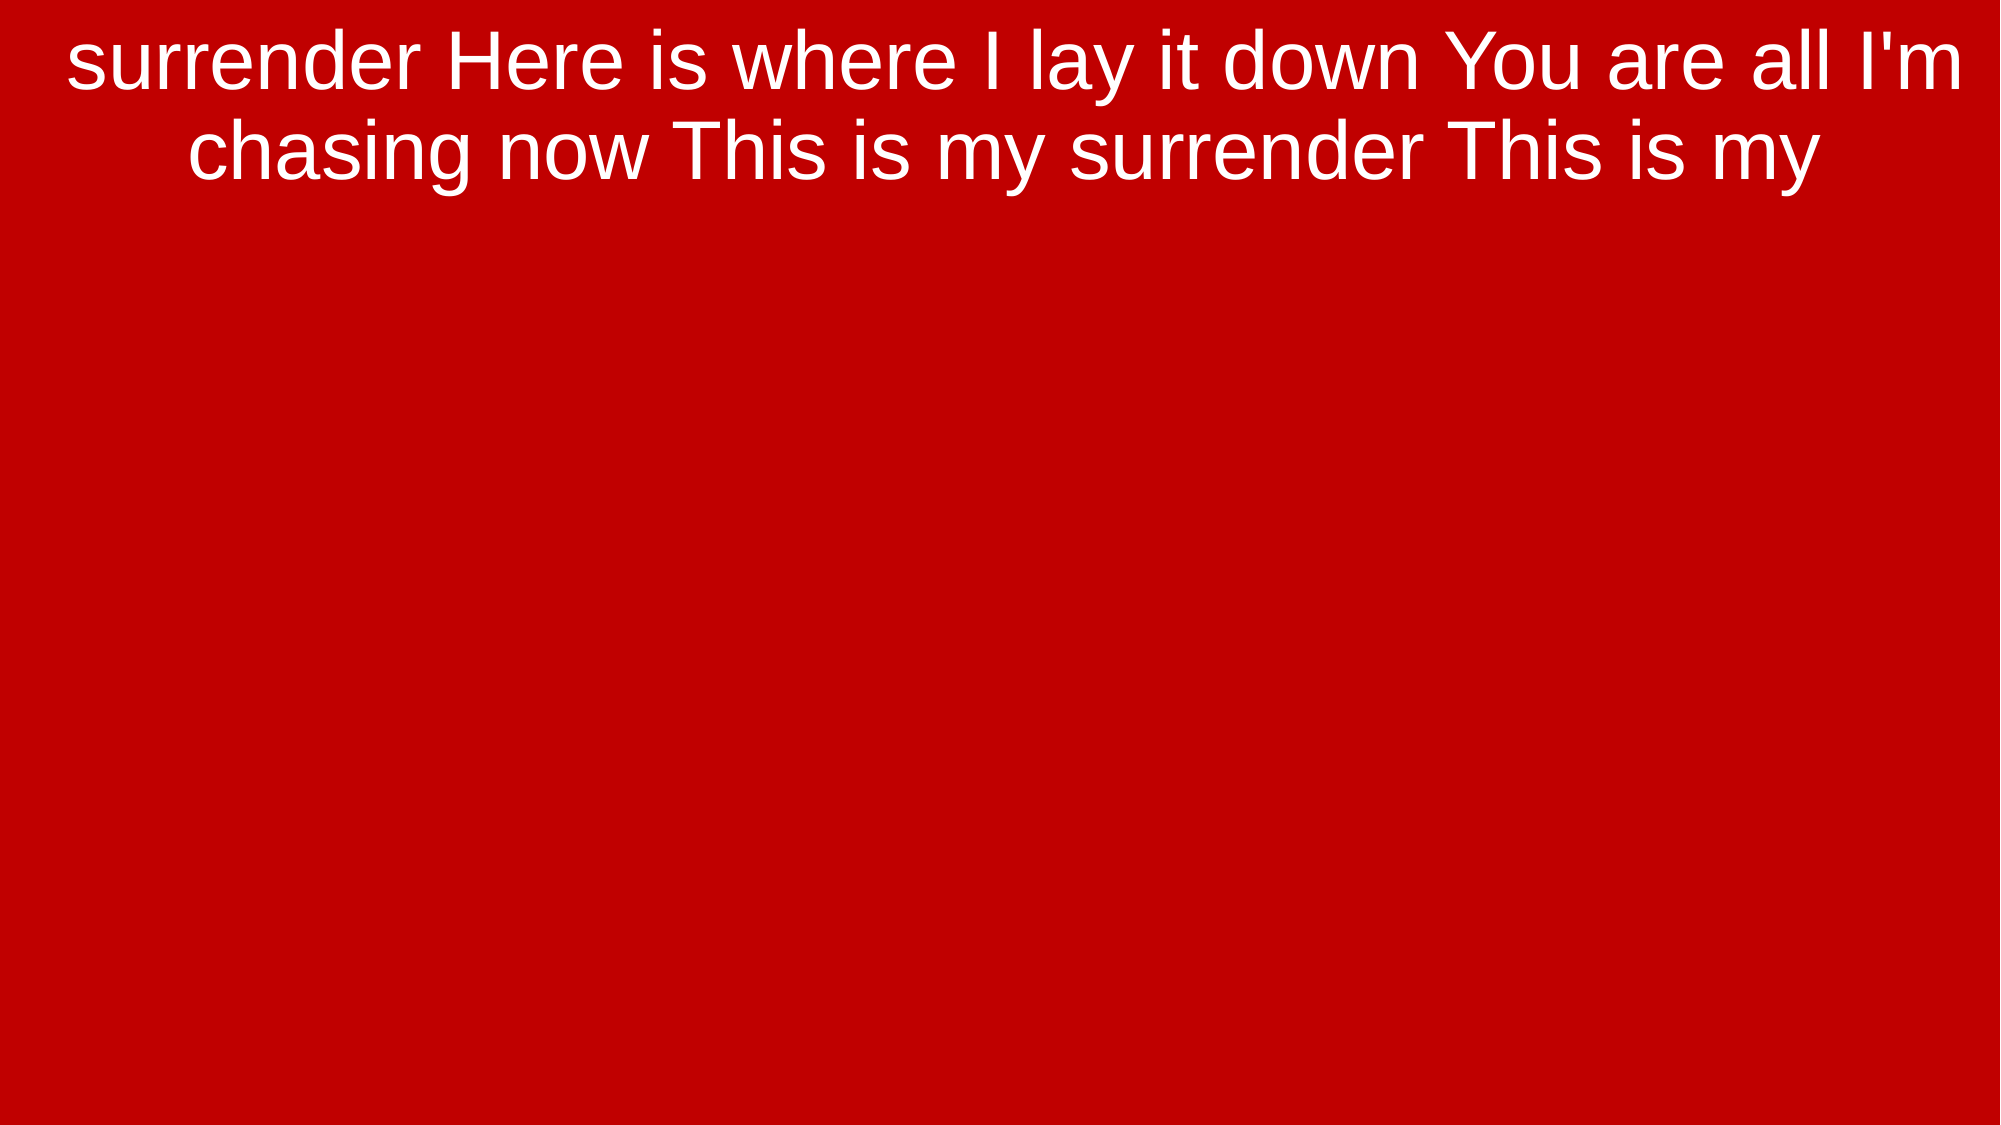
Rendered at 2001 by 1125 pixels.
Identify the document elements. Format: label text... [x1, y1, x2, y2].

list surrender Here is where I lay it down You are all I'm chasing now This is my surrender This is my [10, 9, 2000, 784]
